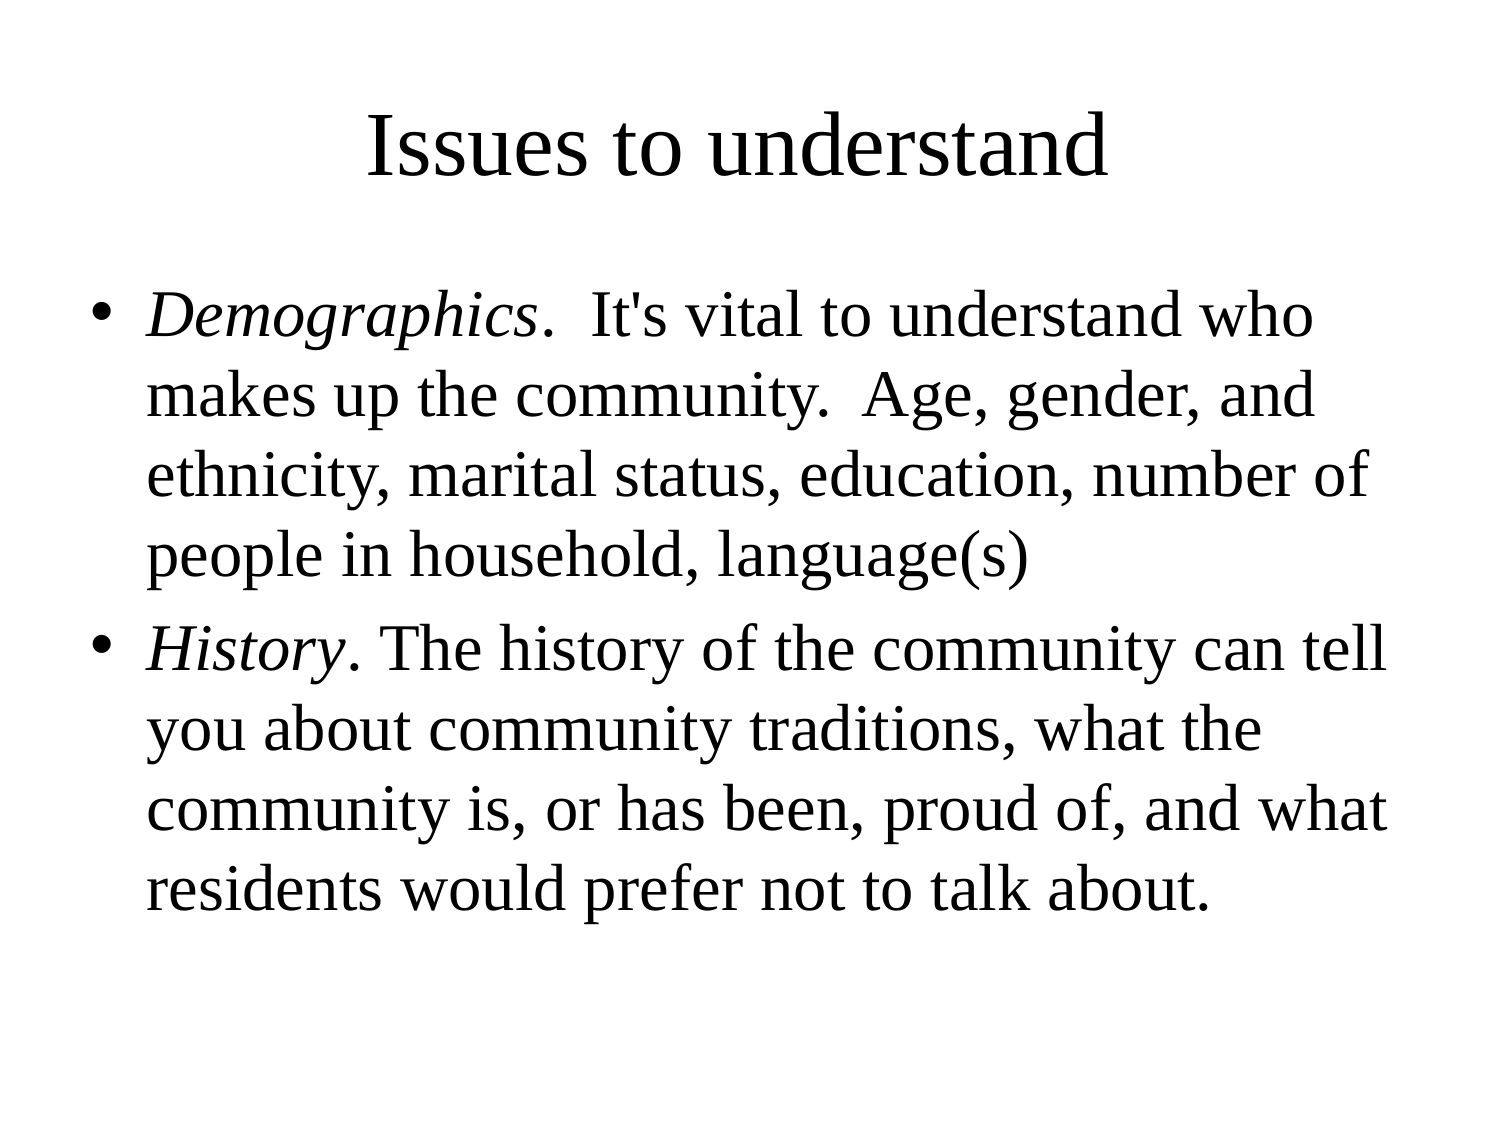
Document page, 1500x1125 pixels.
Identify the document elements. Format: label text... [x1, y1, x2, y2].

title Issues to understand [75, 45, 1425, 233]
list Demographics. It's vital to understand who makes up the community. Age, gender, and ethnicity, marital status, education, number of people in household, language(s) History. The history of the community can tell you about community traditions, what the community is, or has been, proud of, and what residents would prefer not to talk about. [75, 262, 1425, 1005]
